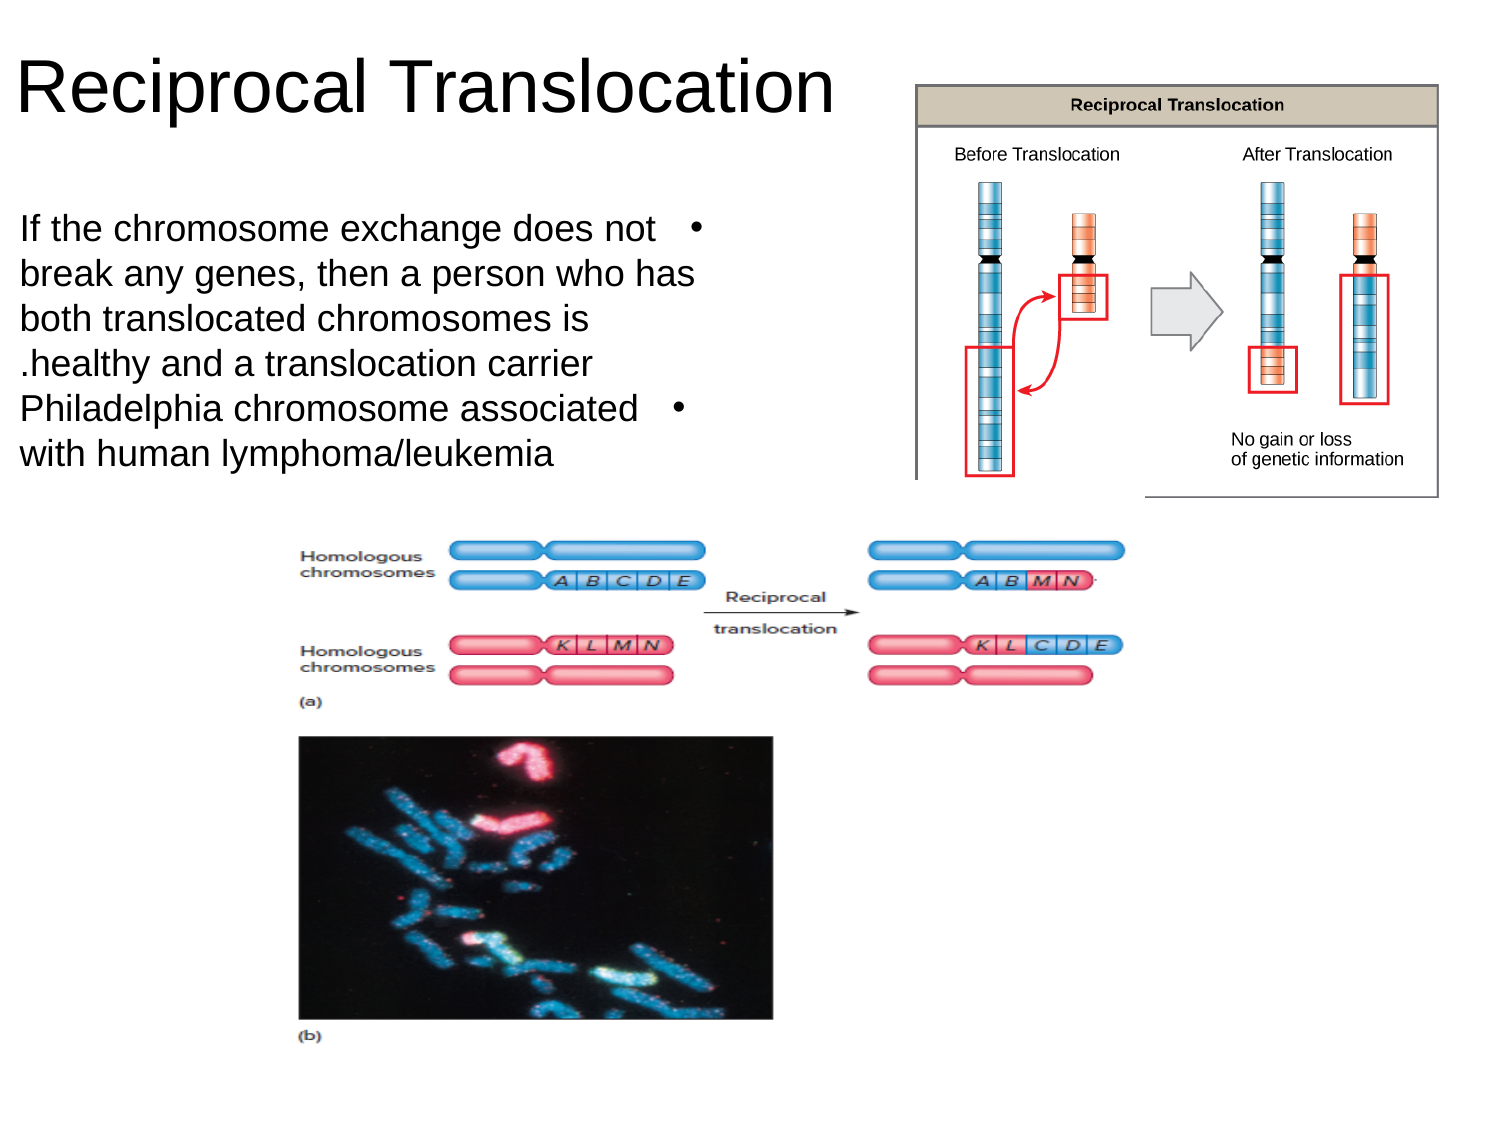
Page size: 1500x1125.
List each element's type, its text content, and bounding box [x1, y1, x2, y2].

text_box Reciprocal Translocation [0, 0, 1294, 197]
picture [163, 84, 1439, 1057]
text_box If the chromosome exchange does not break any genes, then a person who has both translocated chromosomes is healthy and a translocation carrier. Philadelphia chromosome associated with human lymphoma/leukemia [4, 196, 771, 527]
